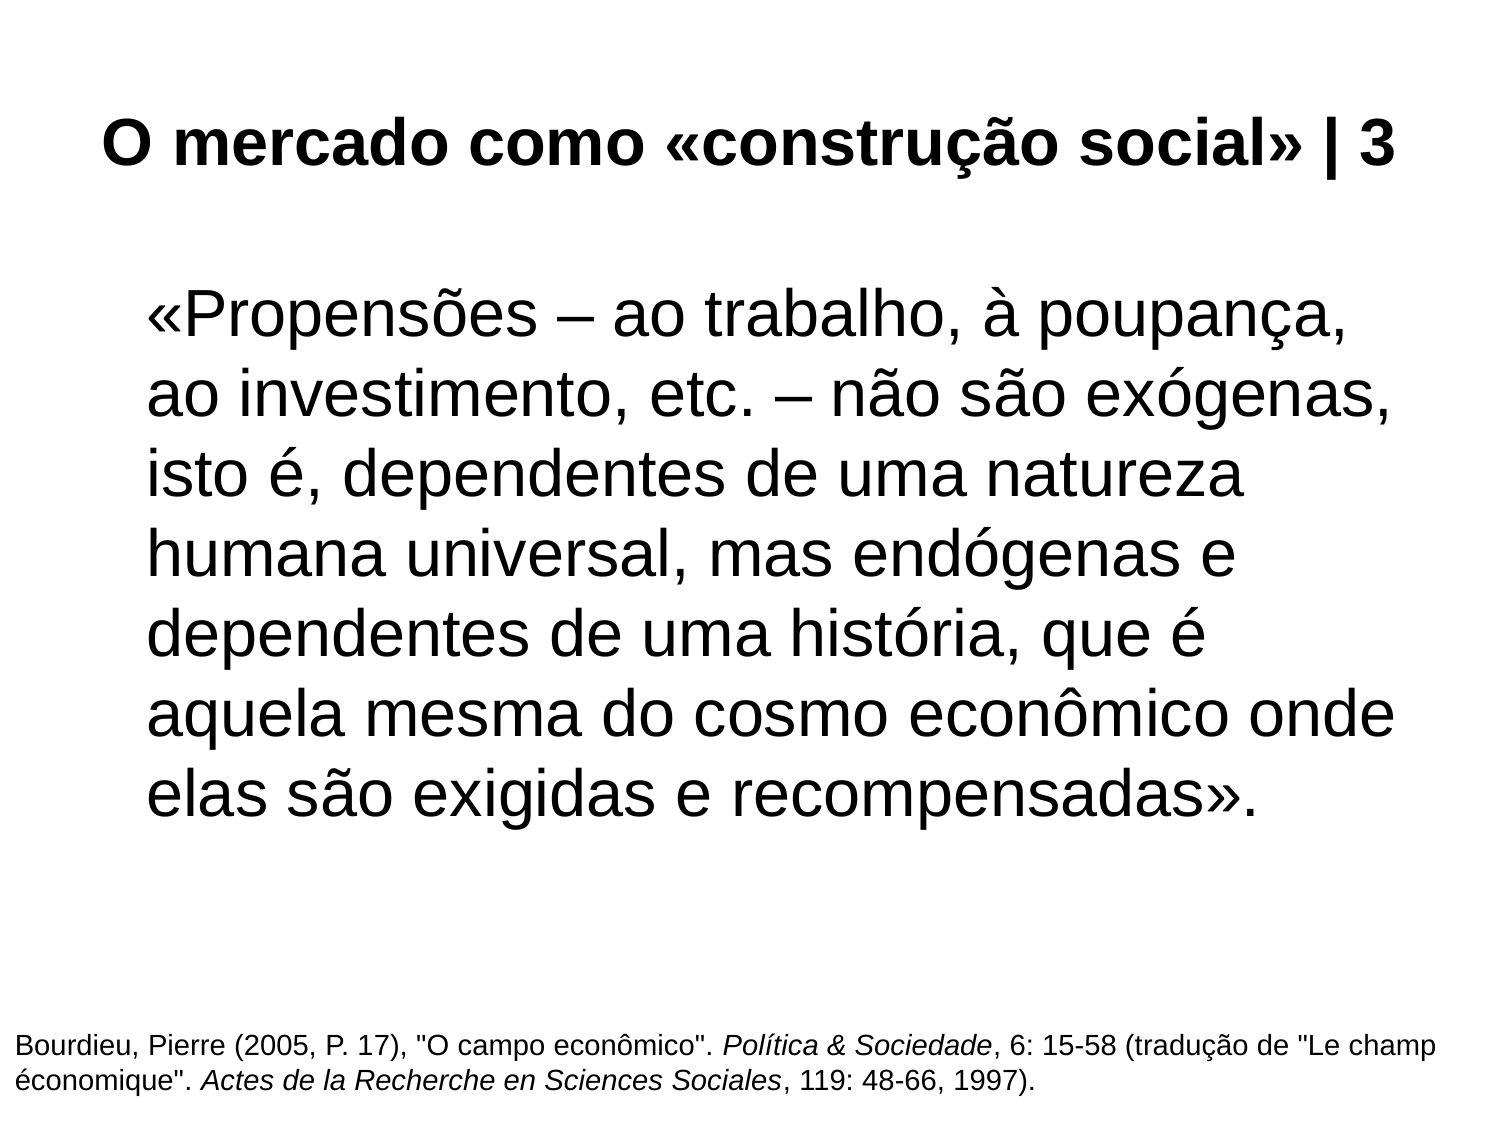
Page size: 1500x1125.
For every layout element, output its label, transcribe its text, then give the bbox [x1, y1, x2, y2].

title O mercado como «construção social» | 3 [75, 45, 1425, 233]
text_box Bourdieu, Pierre (2005, P. 17), "O campo econômico". Política & Sociedade, 6: 15-58 (tradução de "Le champ économique". Actes de la Recherche en Sciences Sociales, 119: 48-66, 1997). [0, 1018, 1500, 1104]
list «Propensões – ao trabalho, à poupança, ao investimento, etc. – não são exógenas, isto é, dependentes de uma natureza humana universal, mas endógenas e dependentes de uma história, que é aquela mesma do cosmo econômico onde elas são exigidas e recompensadas». [75, 262, 1425, 740]
